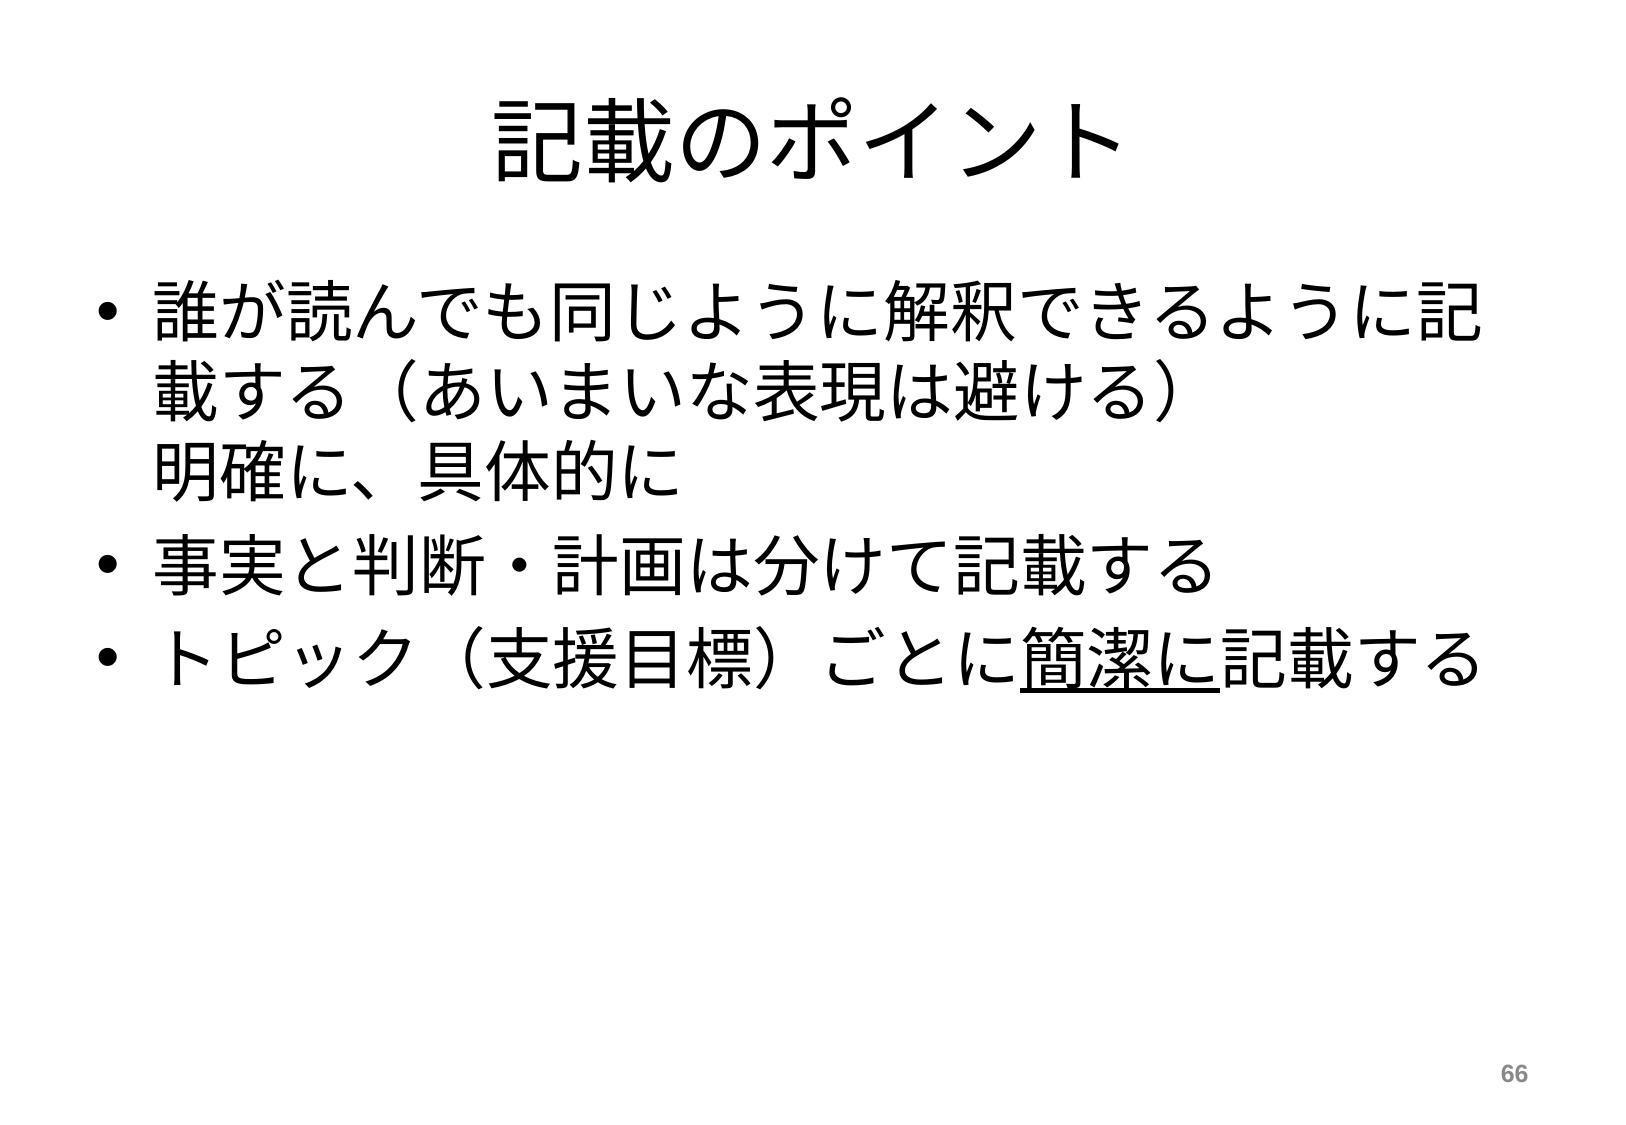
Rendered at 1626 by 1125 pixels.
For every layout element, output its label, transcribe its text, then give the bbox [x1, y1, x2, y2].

slide_number 66 [1164, 1042, 1544, 1103]
list 誰が読んでも同じように解釈できるように記載する（あいまいな表現は避ける） 明確に、具体的に 事実と判断・計画は分けて記載する トピック（支援目標）ごとに簡潔に記載する [81, 262, 1544, 1005]
title 記載のポイント [81, 45, 1544, 233]
